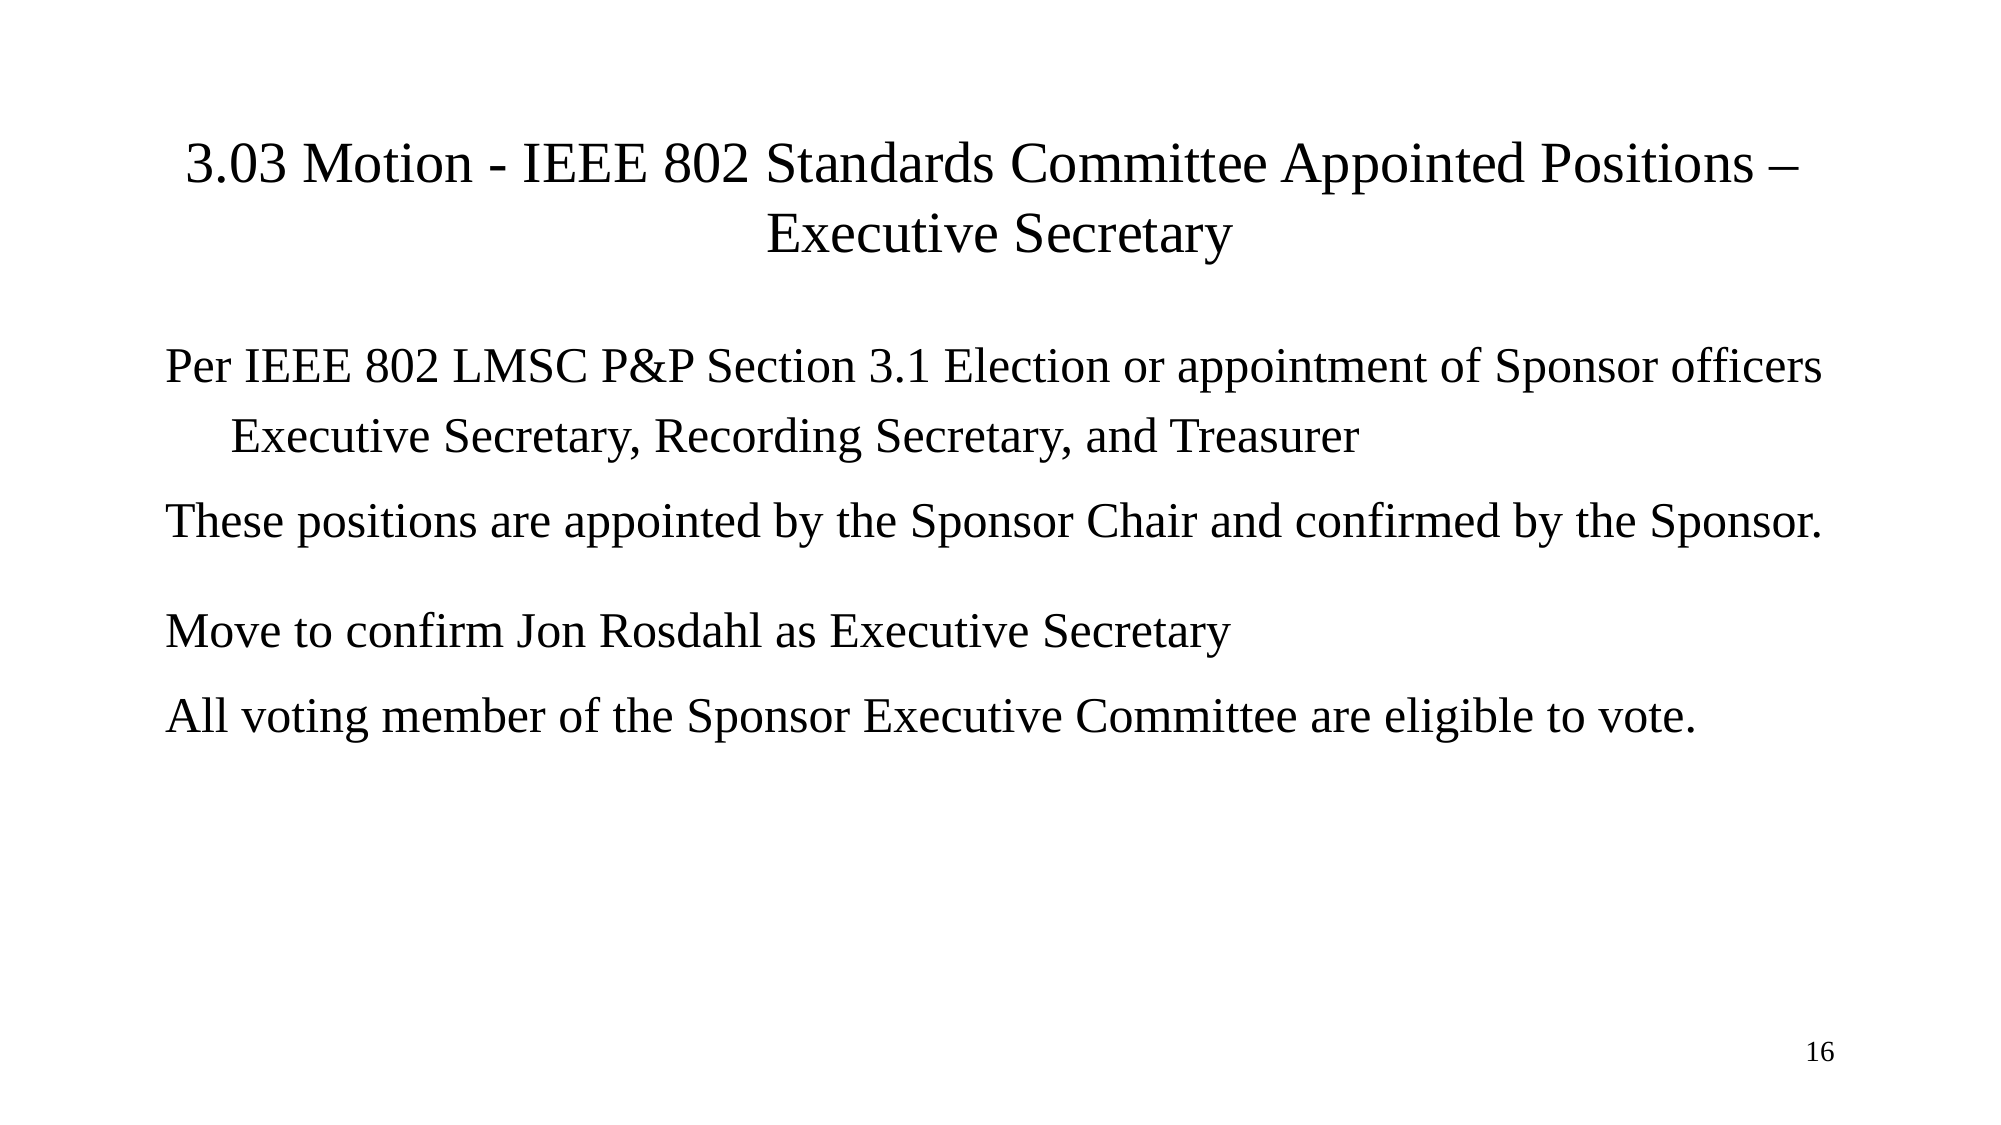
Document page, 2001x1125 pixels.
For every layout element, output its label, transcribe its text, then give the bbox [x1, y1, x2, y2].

list Per IEEE 802 LMSC P&P Section 3.1 Election or appointment of Sponsor officers Executive Secretary, Recording Secretary, and Treasurer These positions are appointed by the Sponsor Chair and confirmed by the Sponsor. Move to confirm Jon Rosdahl as Executive Secretary All voting member of the Sponsor Executive Committee are eligible to vote. [149, 324, 1851, 1001]
slide_number 16 [1433, 1024, 1851, 1101]
title 3.03 Motion - IEEE 802 Standards Committee Appointed Positions – Executive Secretary [149, 99, 1851, 288]
